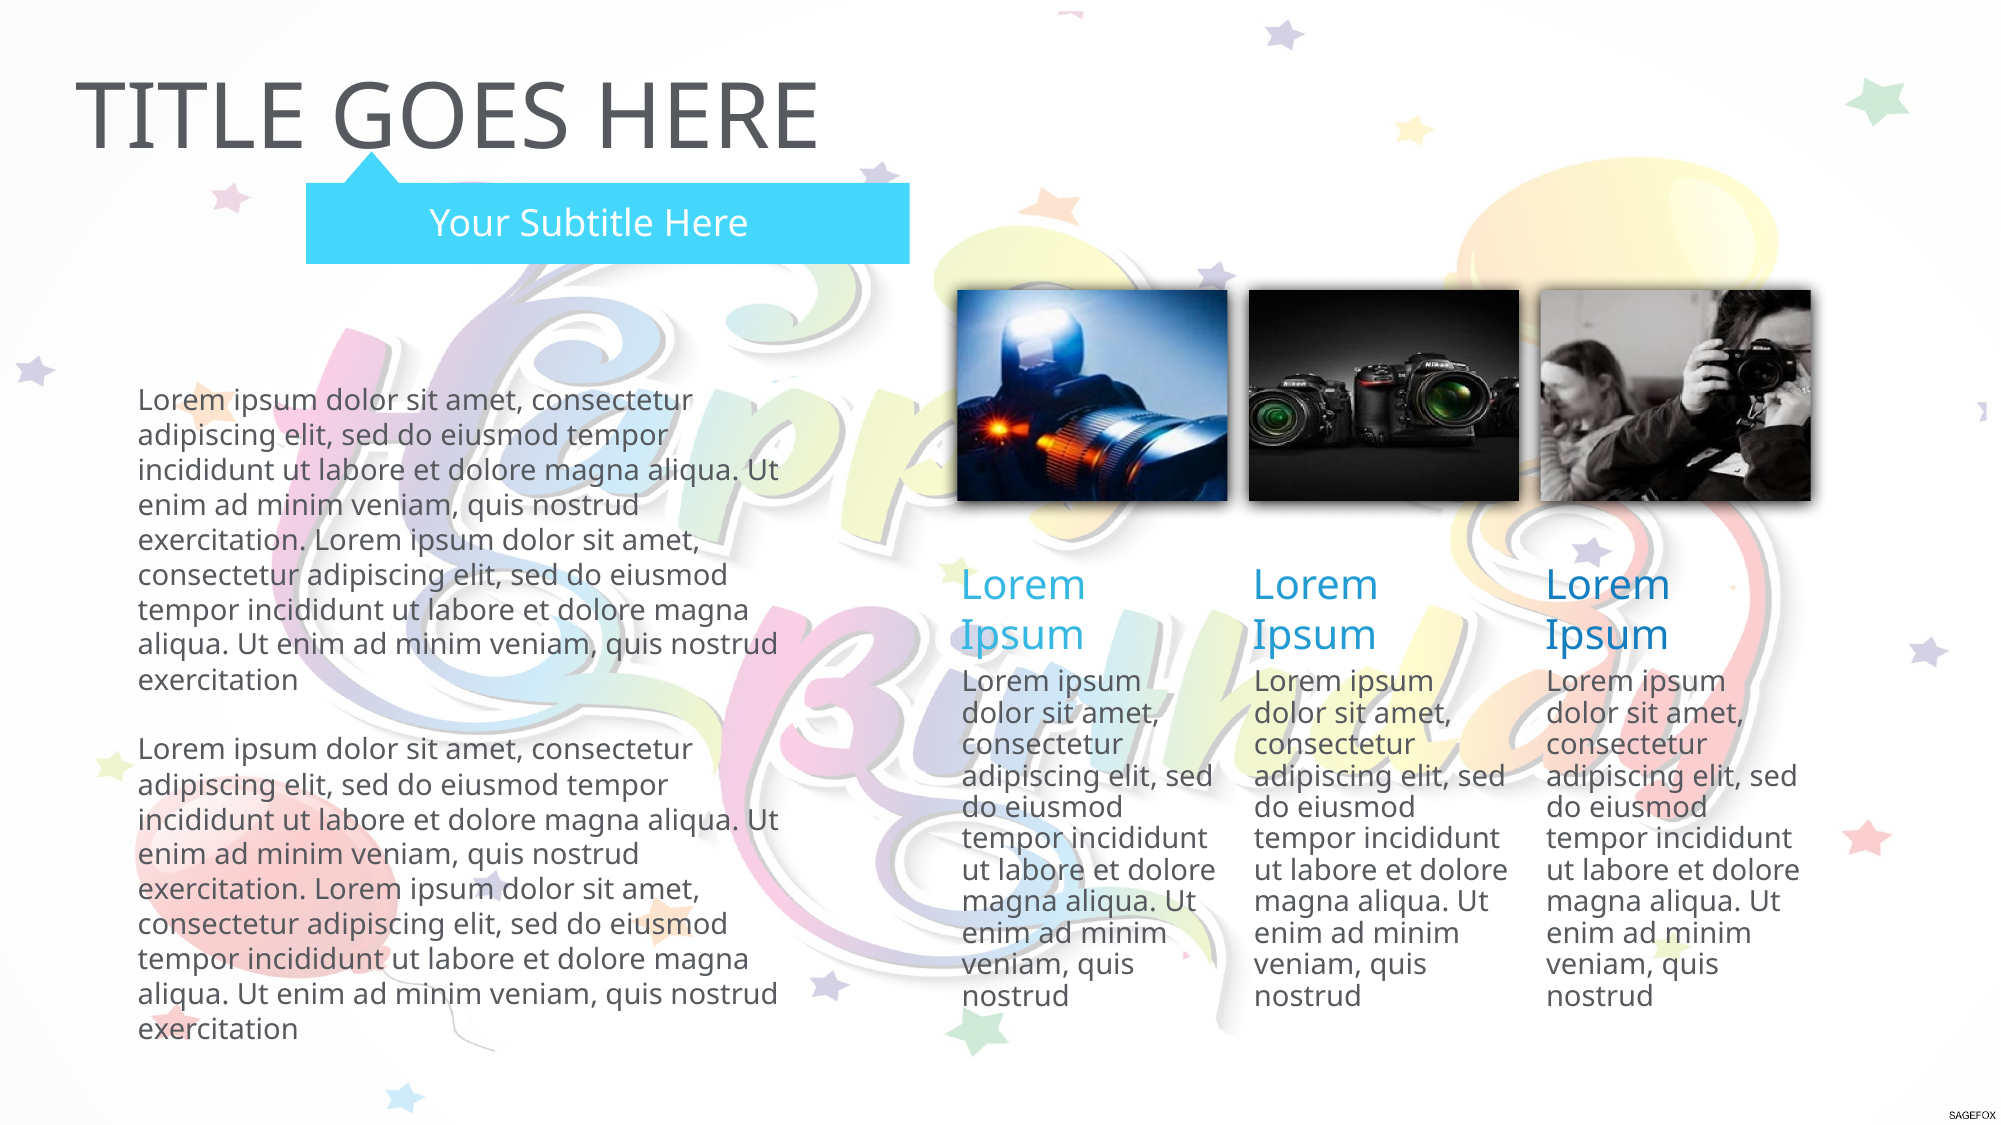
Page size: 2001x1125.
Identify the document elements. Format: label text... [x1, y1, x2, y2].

text_box Lorem ipsum dolor sit amet, consectetur adipiscing elit, sed do eiusmod tempor incididunt ut labore et dolore magna aliqua. Ut enim ad minim veniam, quis nostrud exercitation. Lorem ipsum dolor sit amet, consectetur adipiscing elit, sed do eiusmod tempor incididunt ut labore et dolore magna aliqua. Ut enim ad minim veniam, quis nostrud exercitation Lorem ipsum dolor sit amet, consectetur adipiscing elit, sed do eiusmod tempor incididunt ut labore et dolore magna aliqua. Ut enim ad minim veniam, quis nostrud exercitation. Lorem ipsum dolor sit amet, consectetur adipiscing elit, sed do eiusmod tempor incididunt ut labore et dolore magna aliqua. Ut enim ad minim veniam, quis nostrud exercitation [122, 373, 798, 1125]
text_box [306, 151, 910, 264]
text_box [1248, 290, 1520, 502]
text_box TITLE GOES HERE [60, 49, 965, 175]
text_box [1540, 290, 1812, 502]
picture [1925, 0, 2001, 1125]
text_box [1237, 550, 1515, 1000]
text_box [1530, 550, 1807, 1000]
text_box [945, 550, 1223, 1000]
text_box [956, 290, 1228, 502]
